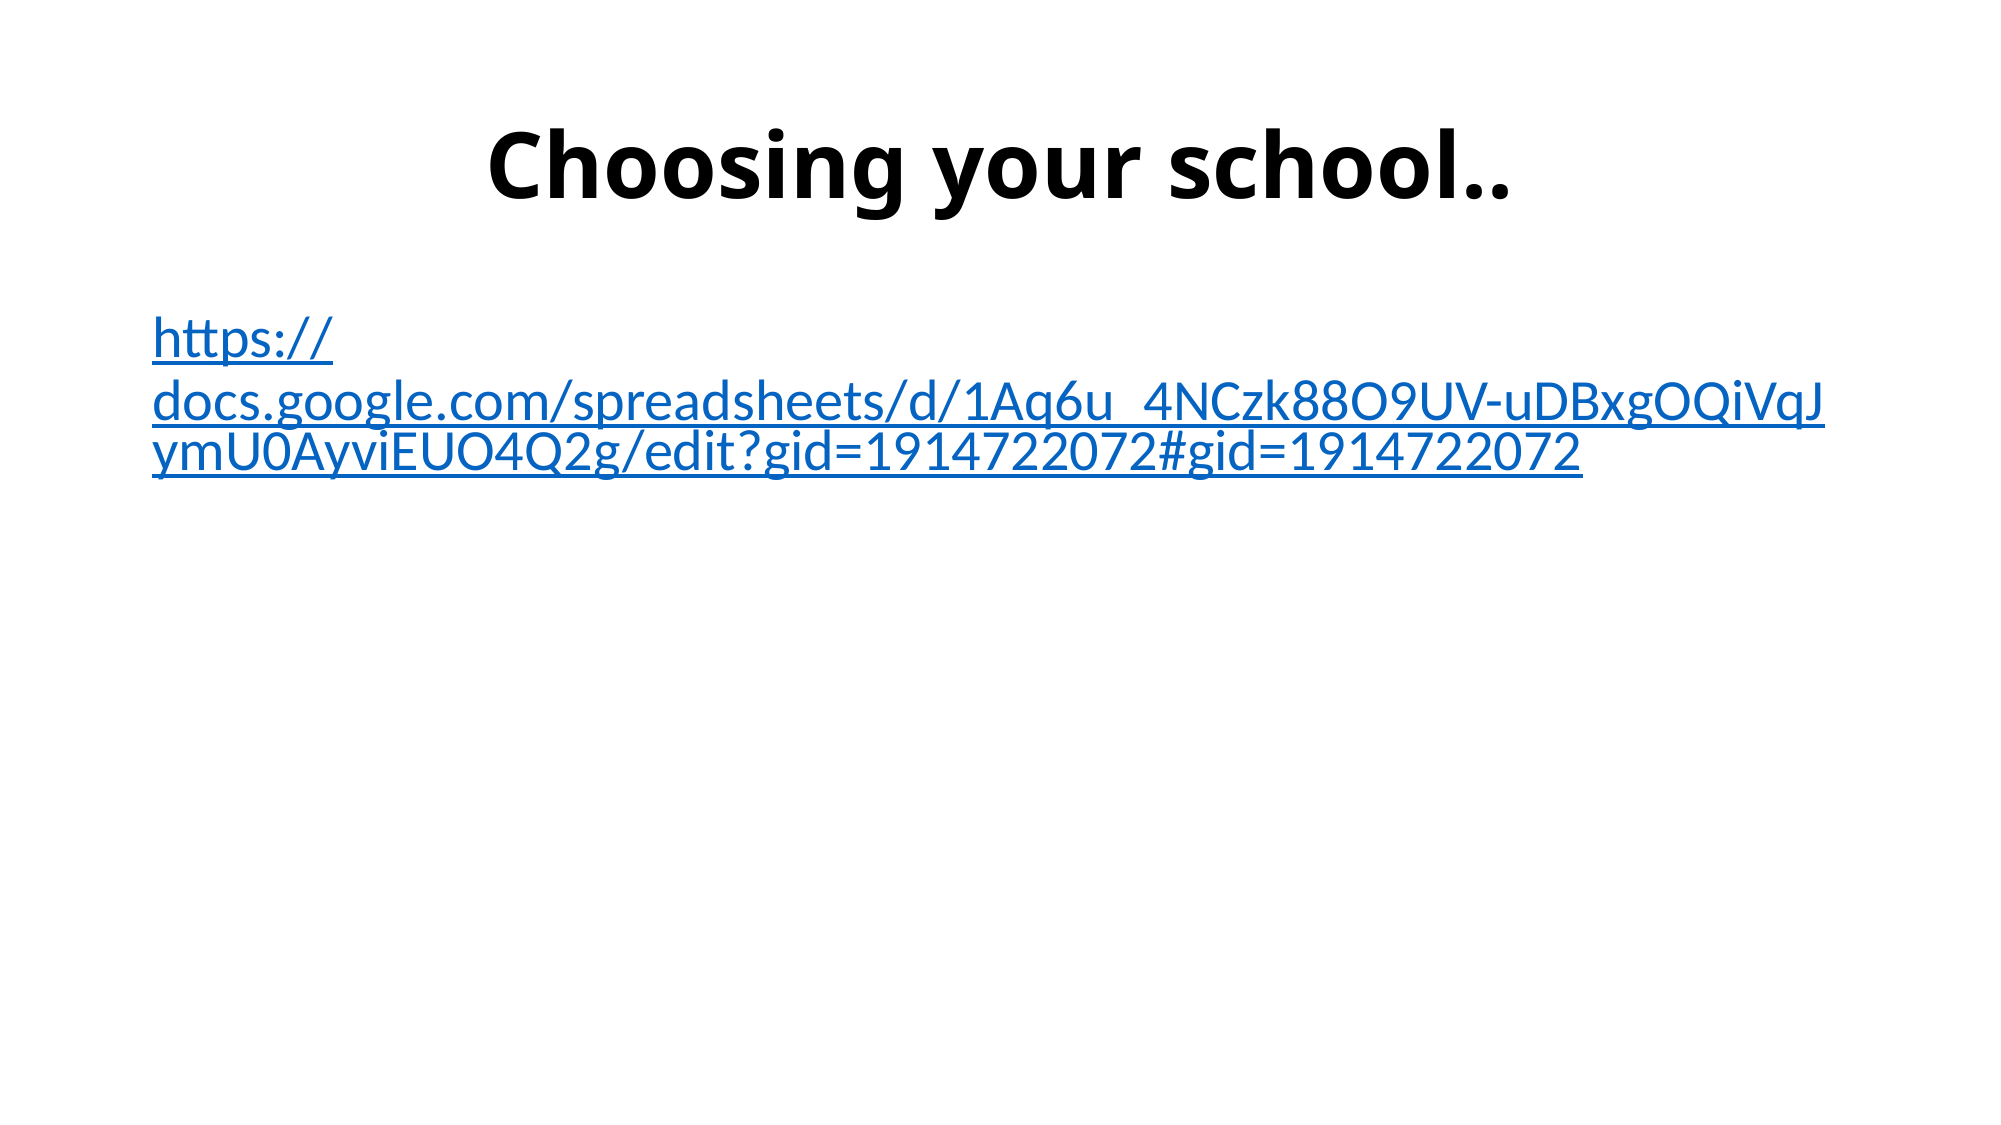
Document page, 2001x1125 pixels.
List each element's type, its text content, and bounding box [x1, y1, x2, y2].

title Choosing your school.. [137, 59, 1863, 278]
list https://docs.google.com/spreadsheets/d/1Aq6u_4NCzk88O9UV-uDBxgOQiVqJymU0AyviEUO4Q2g/edit?gid=1914722072#gid=1914722072 [137, 299, 1863, 1014]
